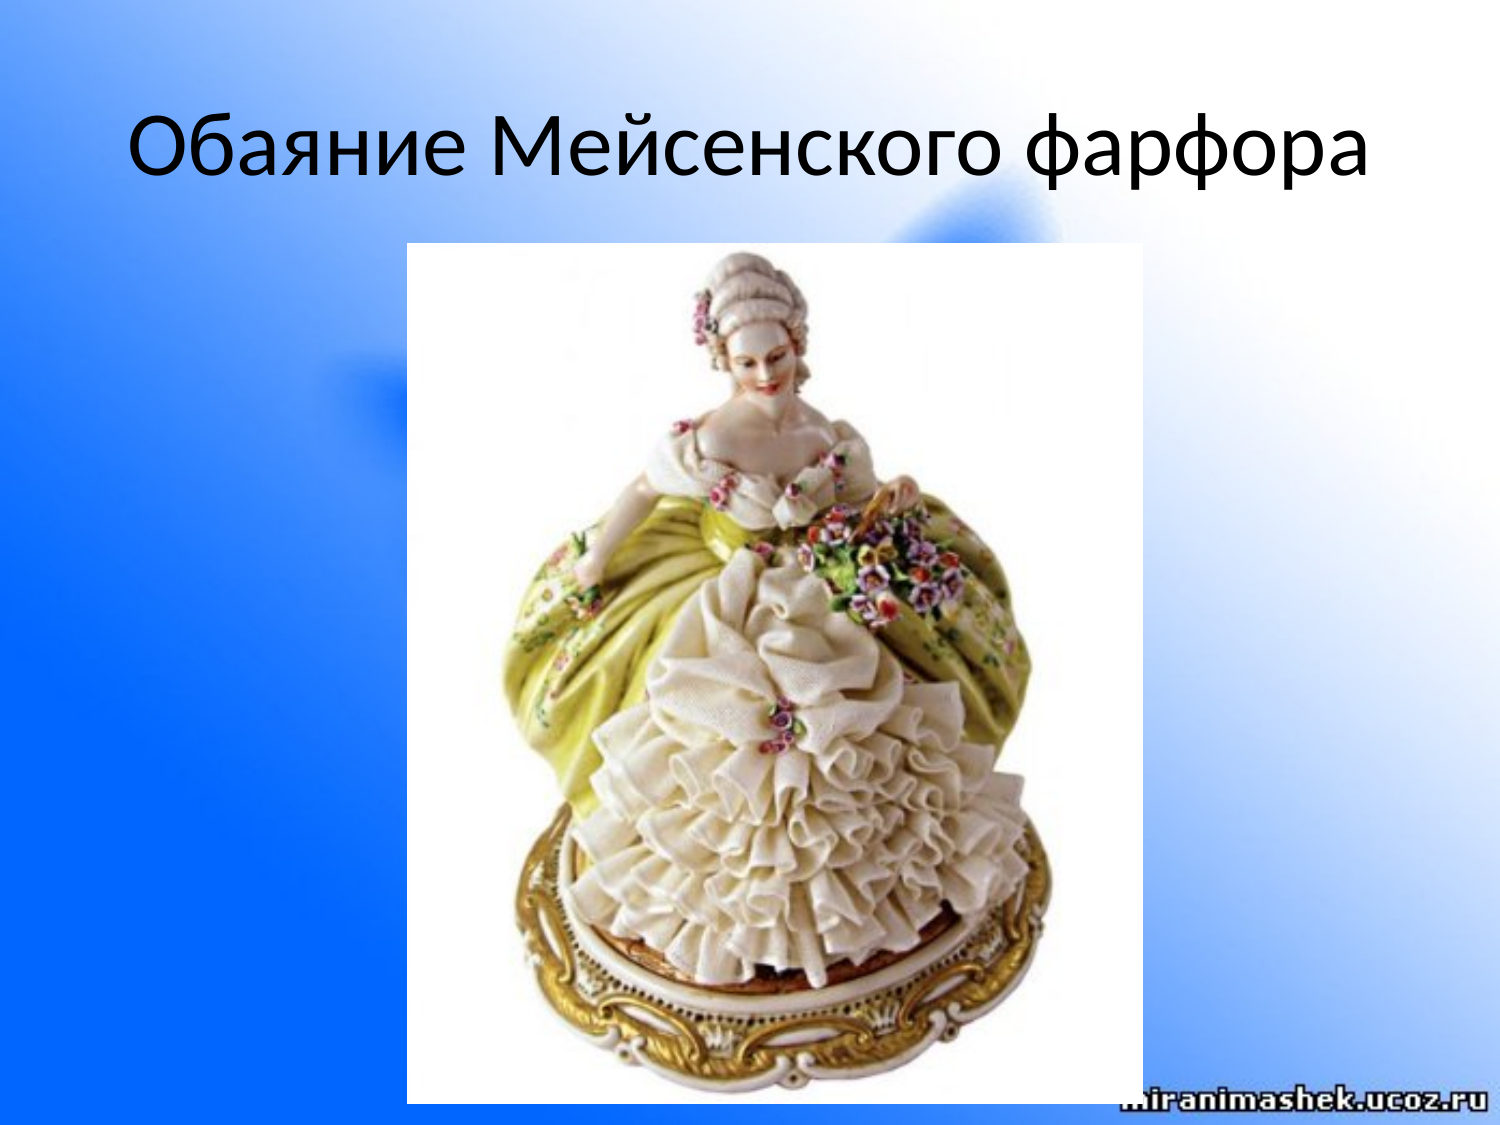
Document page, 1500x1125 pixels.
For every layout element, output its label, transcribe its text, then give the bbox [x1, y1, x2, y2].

picture [0, 0, 1500, 1125]
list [407, 243, 1143, 1104]
title Обаяние Мейсенского фарфора [75, 45, 1425, 233]
